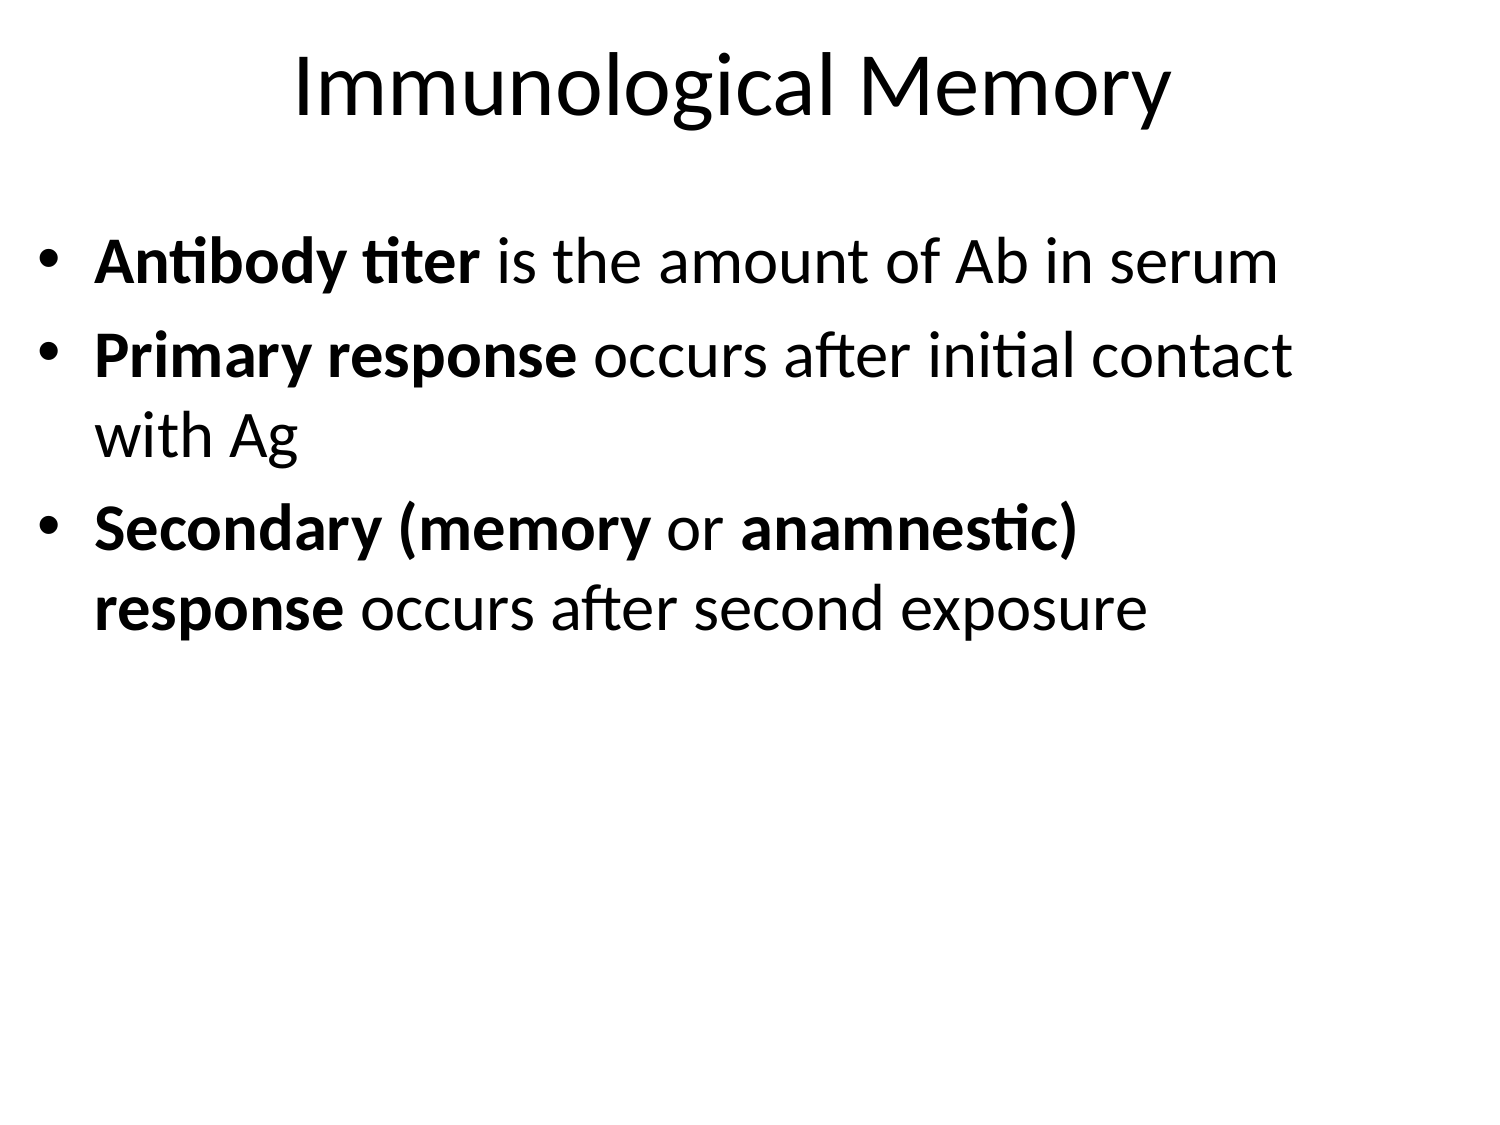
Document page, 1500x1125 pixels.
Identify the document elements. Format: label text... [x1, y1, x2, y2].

list Antibody titer is the amount of Ab in serum Primary response occurs after initial contact with Ag Secondary (memory or anamnestic) response occurs after second exposure [22, 209, 1336, 1065]
title Immunological Memory [20, 16, 1446, 142]
